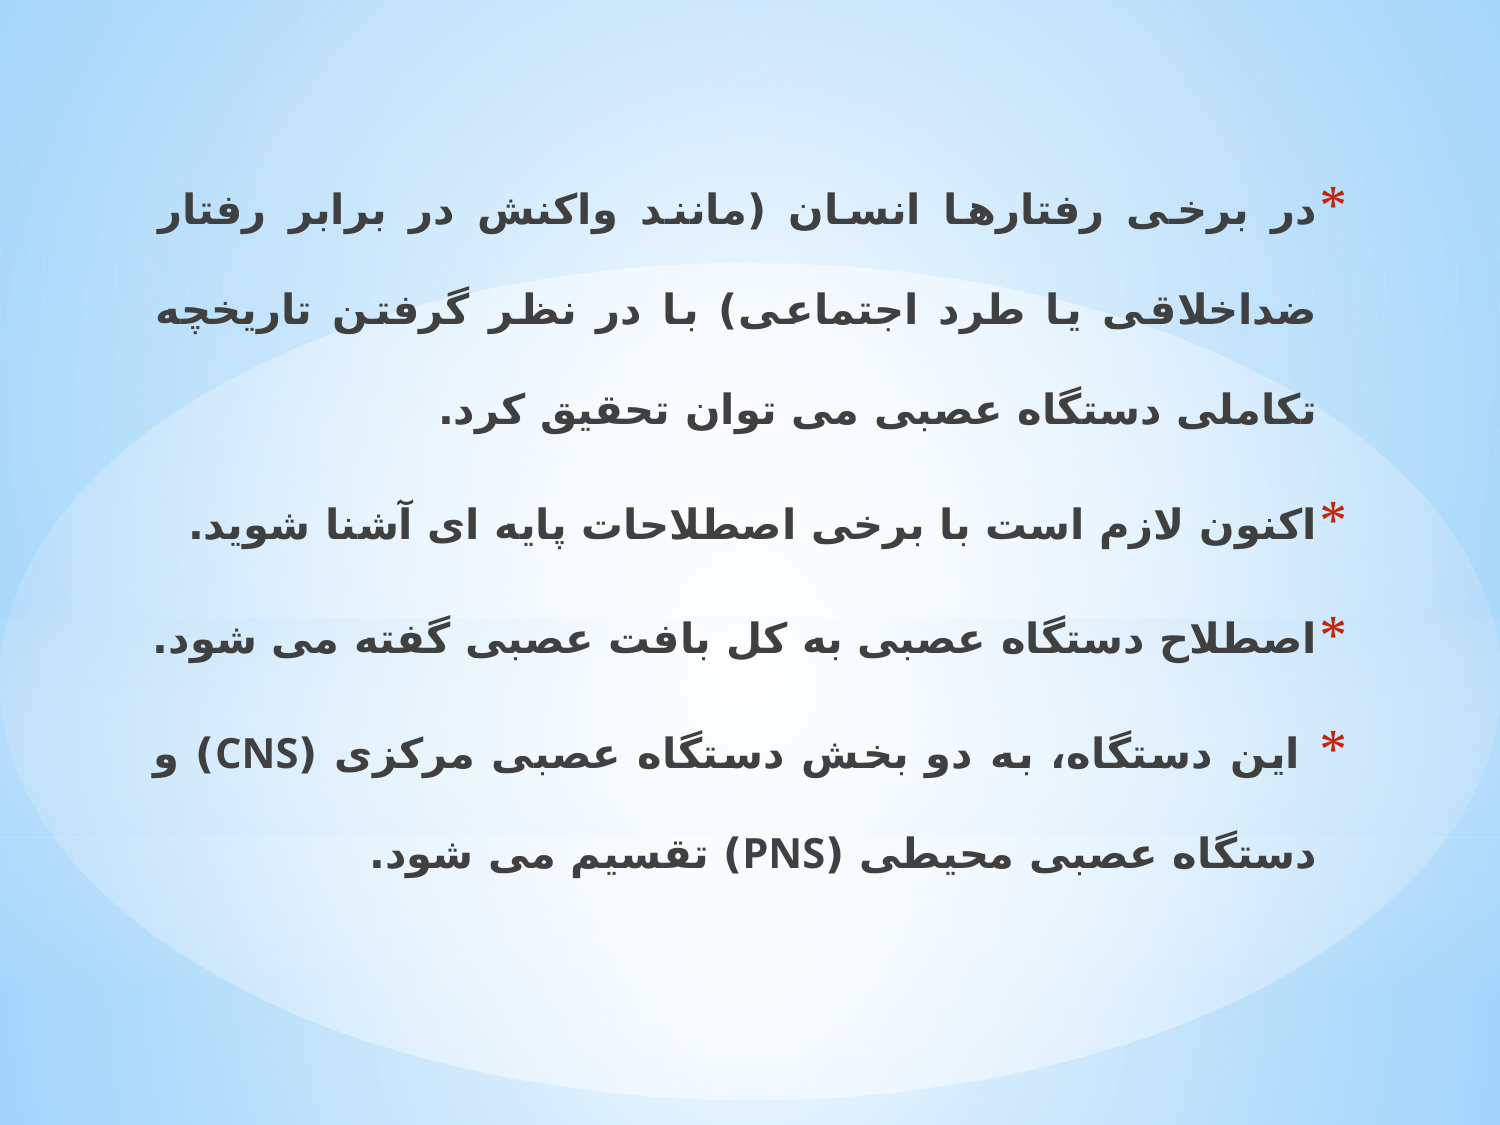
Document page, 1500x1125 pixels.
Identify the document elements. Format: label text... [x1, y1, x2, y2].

list در برخی رفتارها انسان (مانند واکنش در برابر رفتار ضداخلاقی یا طرد اجتماعی) با در نظر گرفتن تاریخچه تکاملی دستگاه عصبی می توان تحقیق کرد. اکنون لازم است با برخی اصطلاحات پایه ای آشنا شوید. اصطلاح دستگاه عصبی به کل بافت عصبی گفته می شود. این دستگاه، به دو بخش دستگاه عصبی مرکزی (CNS) و دستگاه عصبی محیطی (PNS) تقسیم می شود. [135, 125, 1370, 905]
